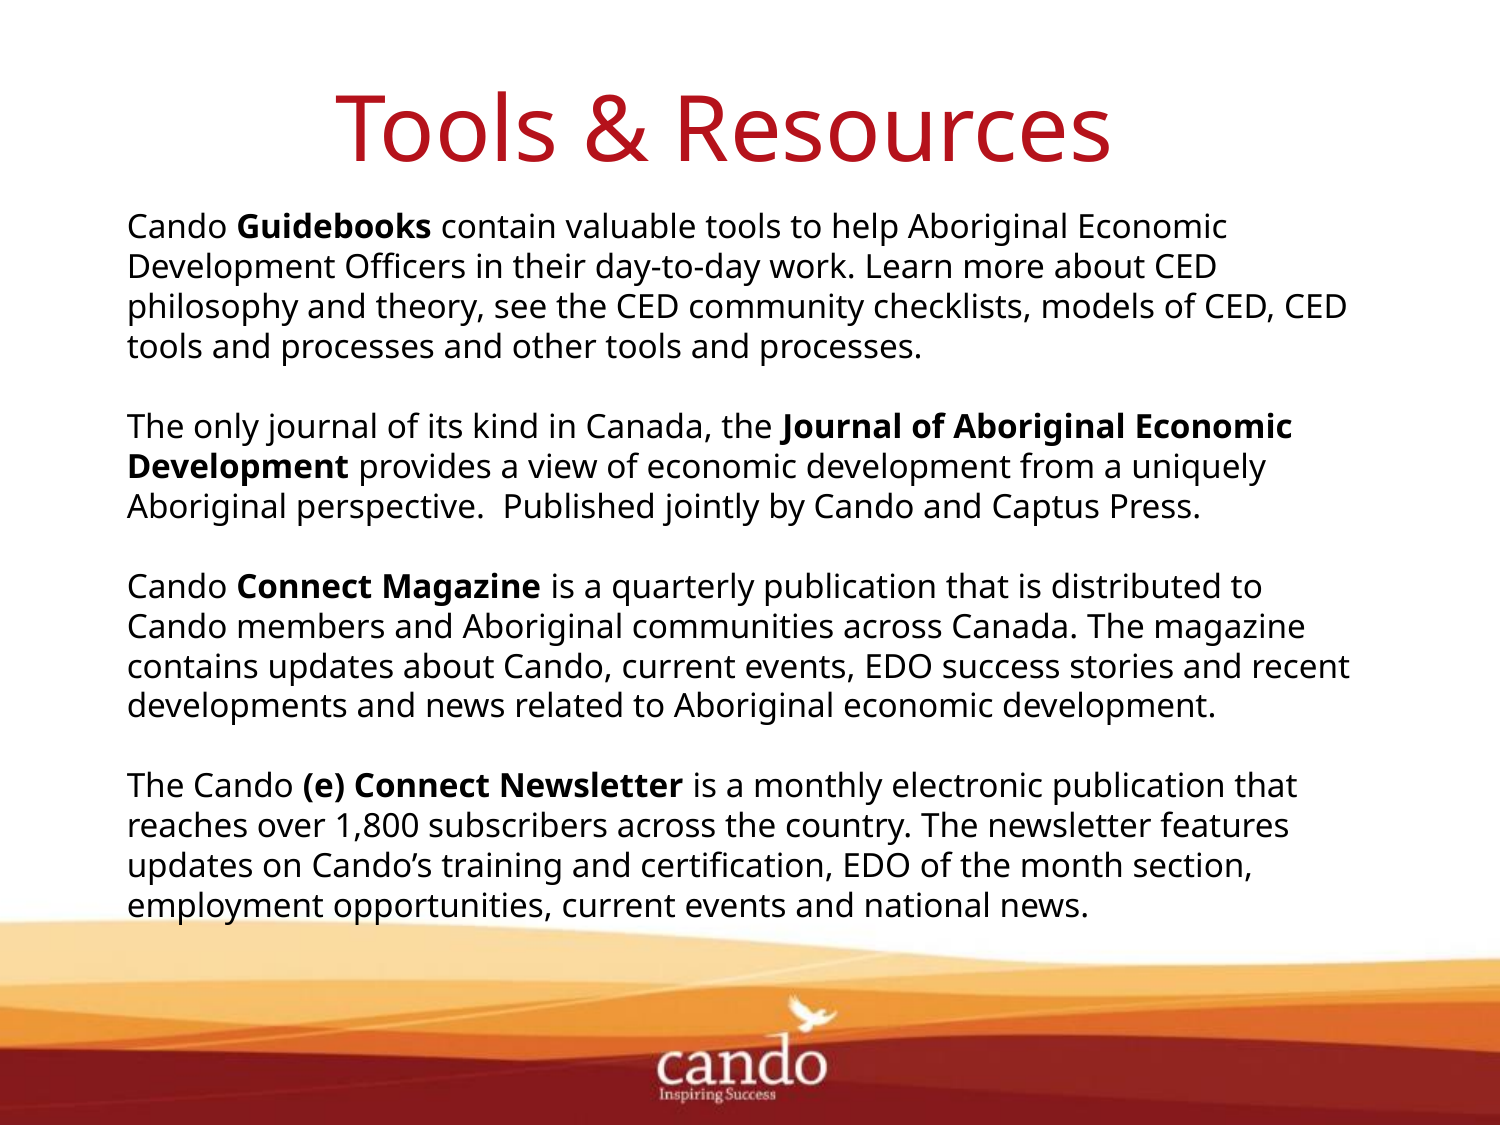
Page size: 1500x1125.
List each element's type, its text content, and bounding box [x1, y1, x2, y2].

picture [0, 0, 1500, 1125]
text_box Tools & Resources [50, 62, 1400, 232]
text_box Cando Guidebooks contain valuable tools to help Aboriginal Economic Development Officers in their day-to-day work. Learn more about CED philosophy and theory, see the CED community checklists, models of CED, CED tools and processes and other tools and processes. The only journal of its kind in Canada, the Journal of Aboriginal Economic Development provides a view of economic development from a uniquely Aboriginal perspective. Published jointly by Cando and Captus Press. Cando Connect Magazine is a quarterly publication that is distributed to Cando members and Aboriginal communities across Canada. The magazine contains updates about Cando, current events, EDO success stories and recent developments and news related to Aboriginal economic development. The Cando (e) Connect Newsletter is a monthly electronic publication that reaches over 1,800 subscribers across the country. The newsletter features updates on Cando’s training and certification, EDO of the month section, employment opportunities, current events and national news. [112, 198, 1388, 932]
